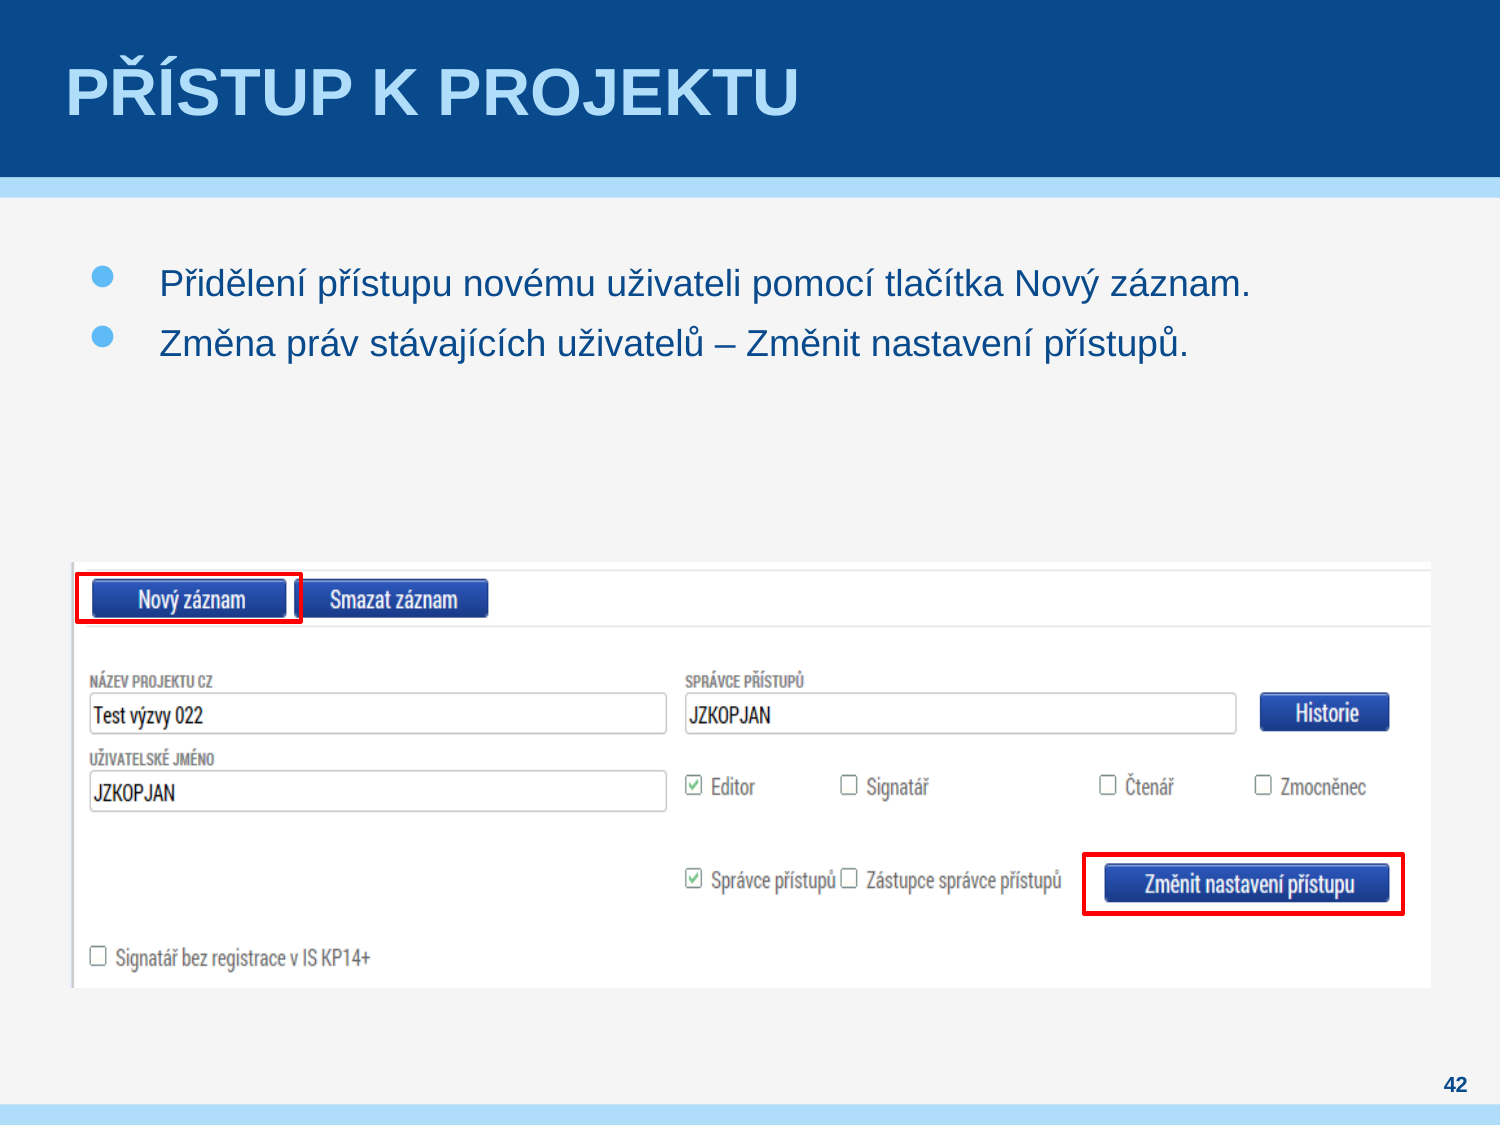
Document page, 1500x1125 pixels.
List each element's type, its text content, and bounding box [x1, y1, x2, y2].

slide_number 42 [1417, 1068, 1495, 1099]
list Přidělení přístupu novému uživateli pomocí tlačítka Nový záznam. Změna práv stávajících uživatelů – Změnit nastavení přístupů. [88, 243, 1412, 492]
title Přístup k projektu [59, 0, 1441, 178]
picture [69, 562, 1431, 988]
